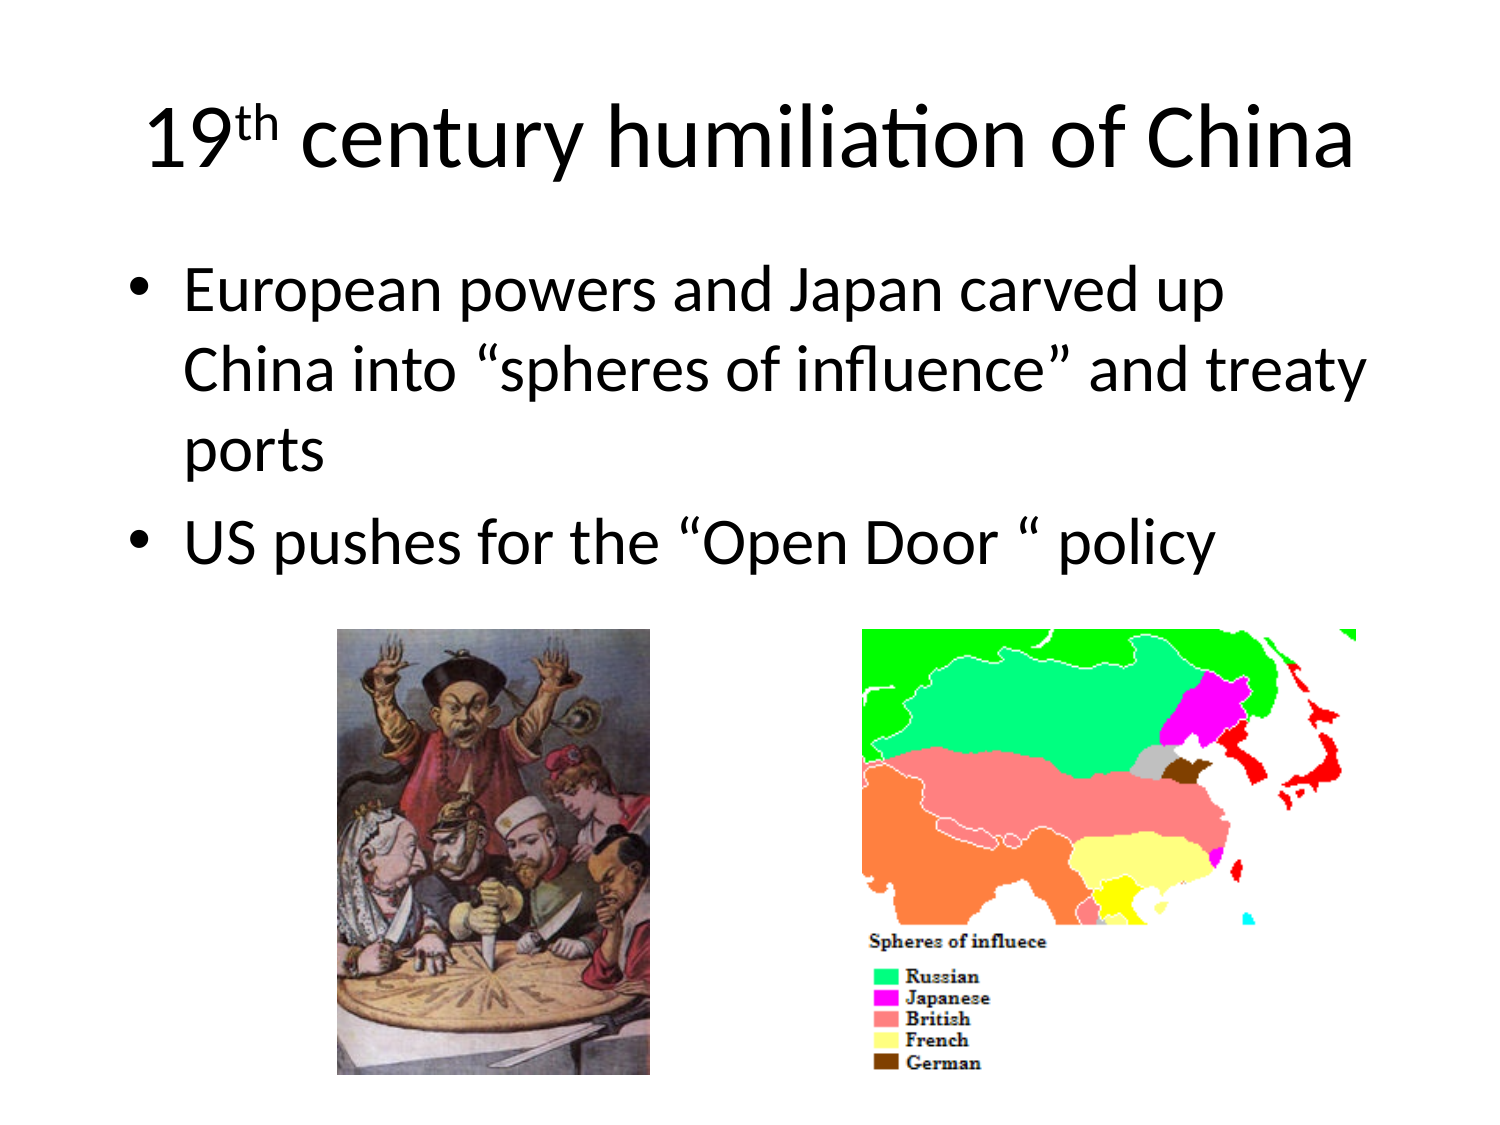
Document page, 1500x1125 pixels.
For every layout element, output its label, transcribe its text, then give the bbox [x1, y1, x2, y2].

picture [862, 629, 1356, 1076]
title 19th century humiliation of China [112, 37, 1388, 225]
picture [337, 629, 651, 1076]
list European powers and Japan carved up China into “spheres of influence” and treaty ports US pushes for the “Open Door “ policy [112, 237, 1388, 913]
